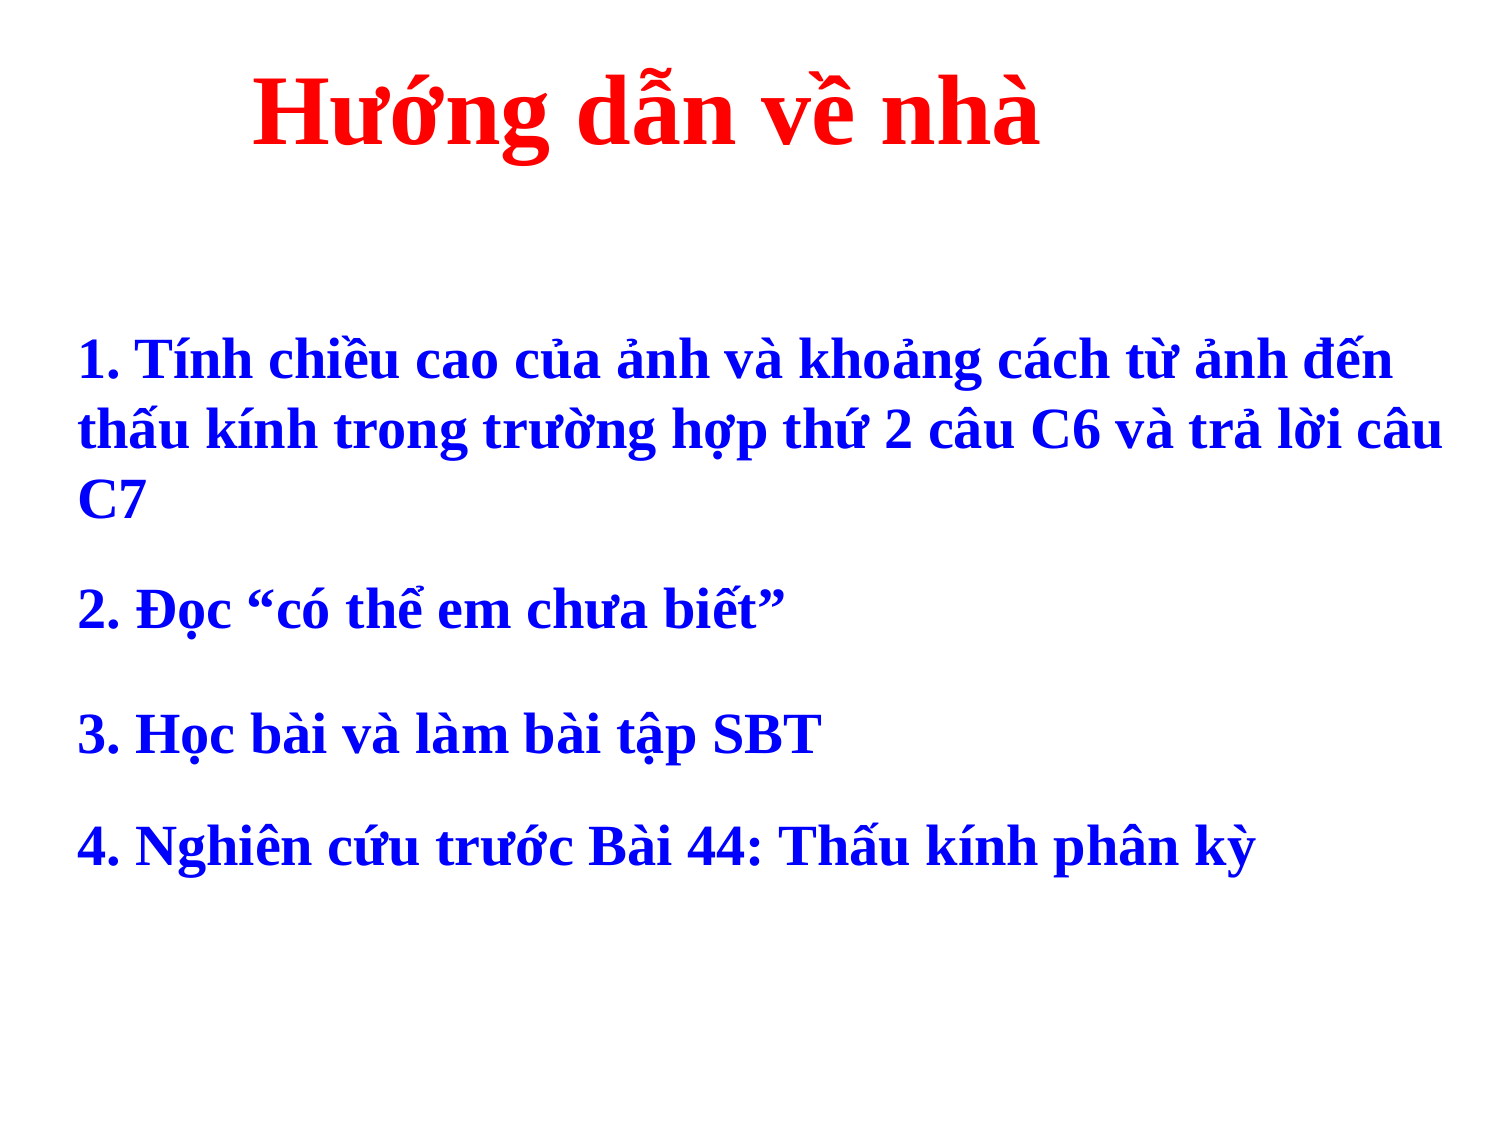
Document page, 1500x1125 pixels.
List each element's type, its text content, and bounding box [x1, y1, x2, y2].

text_box 1. Tính chiều cao của ảnh và khoảng cách từ ảnh đến thấu kính trong trường hợp thứ 2 câu C6 và trả lời câu C7 [62, 312, 1500, 538]
text_box 3. Học bài và làm bài tập SBT [62, 687, 1075, 773]
text_box Hướng dẫn về nhà [237, 37, 1254, 173]
text_box 4. Nghiên cứu trước Bài 44: Thấu kính phân kỳ [62, 800, 1500, 885]
text_box 2. Đọc “có thể em chưa biết” [62, 562, 1288, 648]
